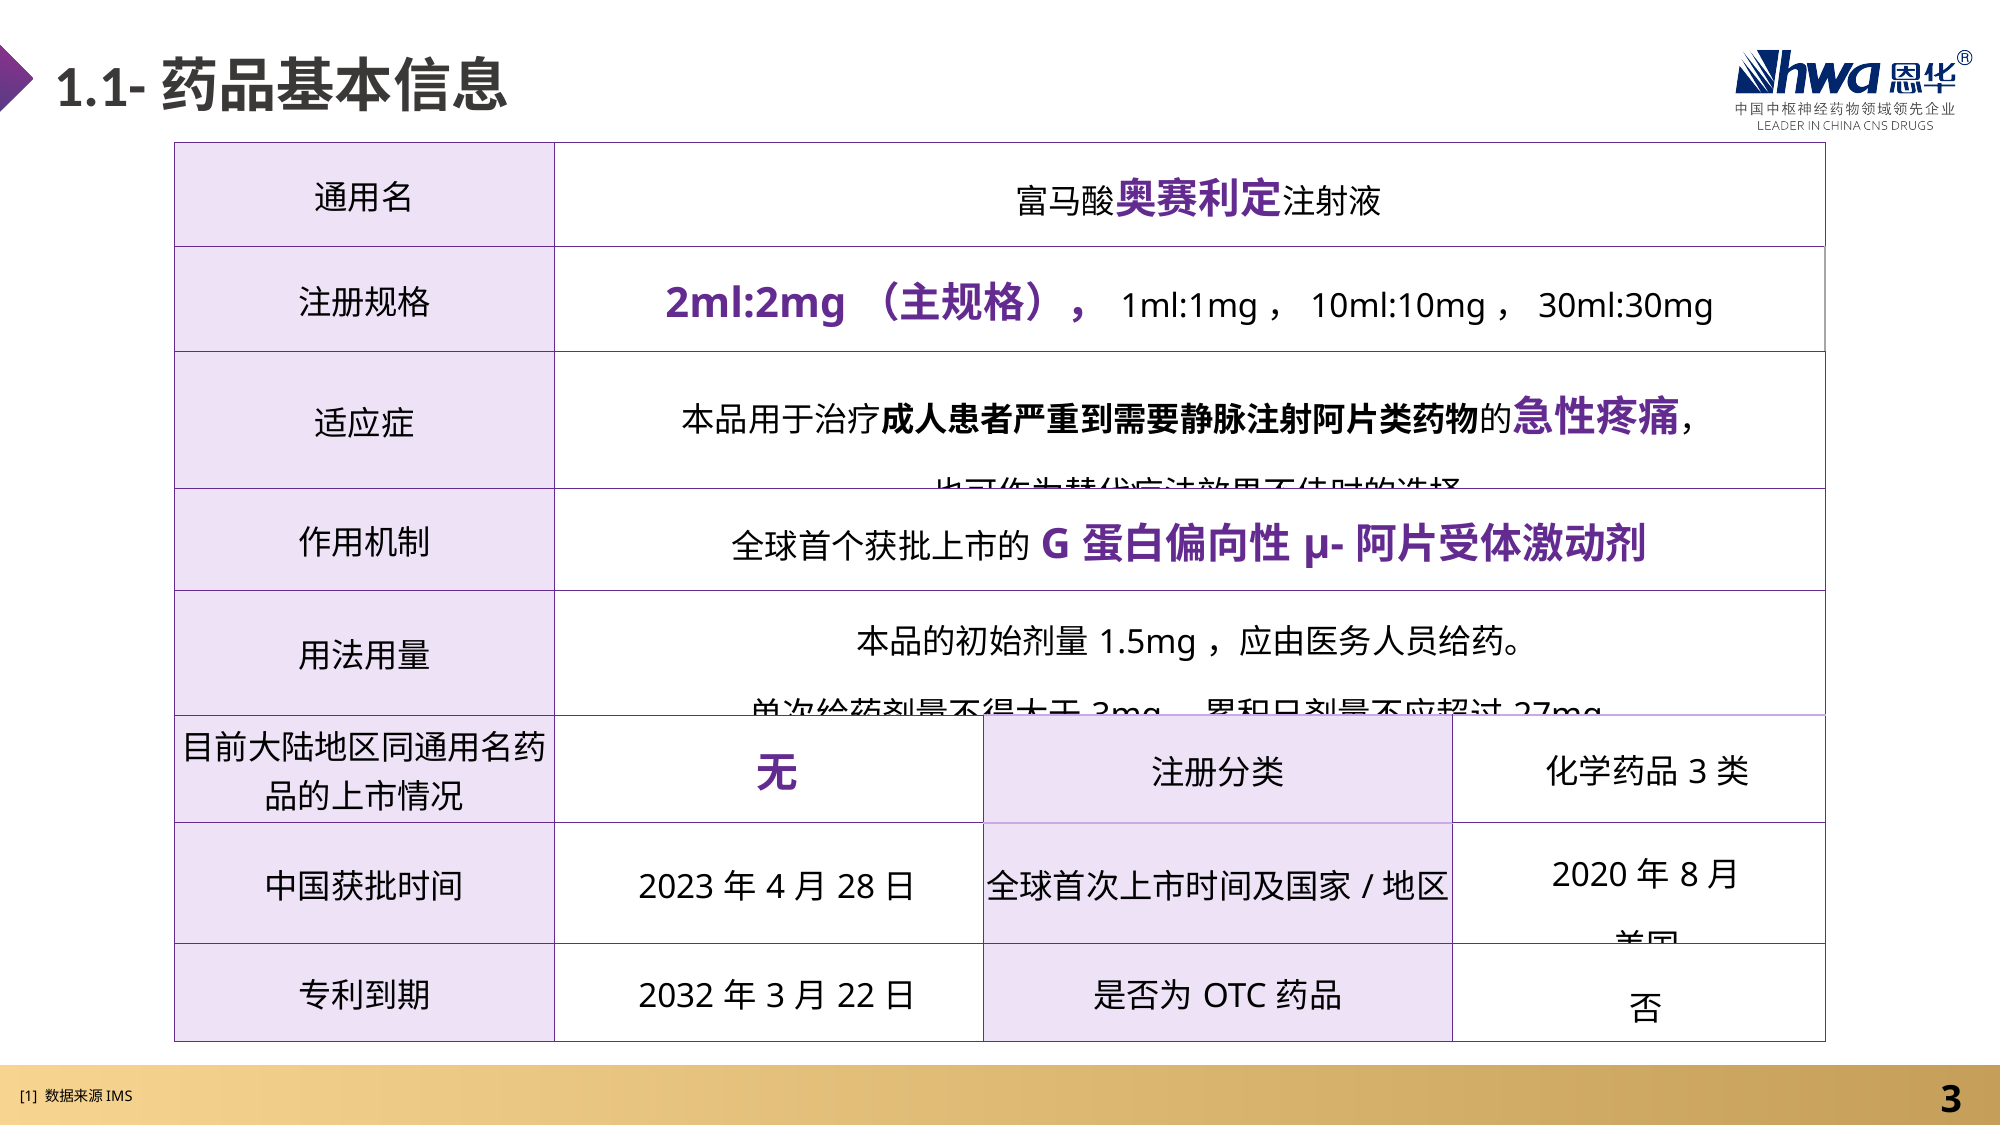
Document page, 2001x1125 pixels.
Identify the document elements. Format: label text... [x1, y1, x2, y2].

table_cell 本品用于治疗成人患者严重到需要静脉注射阿片类药物的急性疼痛， 也可作为替代疗法效果不佳时的选择 [555, 352, 1825, 488]
table_cell 2023年4月28日 [555, 823, 983, 943]
table_cell 作用机制 [175, 489, 554, 590]
table_cell 用法用量 [175, 591, 554, 715]
table_cell 2ml:2mg（主规格），1ml:1mg，10ml:10mg，30ml:30mg [555, 247, 1824, 351]
table_cell 专利到期 [175, 944, 554, 1041]
table_cell 注册规格 [175, 247, 554, 351]
table_cell 注册分类 [984, 716, 1452, 822]
table_cell 全球首个获批上市的G蛋白偏向性μ-阿片受体激动剂 [555, 489, 1825, 590]
table_cell 2020年8月 美国 [1453, 823, 1825, 943]
text_box [0, 1064, 2000, 1125]
table_cell 无 [555, 716, 983, 822]
text_box [1] 数据来源IMS [5, 1079, 148, 1112]
table_header 通用名 [175, 143, 554, 246]
picture [1729, 40, 1979, 136]
table_cell 适应症 [175, 352, 554, 488]
table_cell 目前大陆地区同通用名药品的上市情况 [175, 716, 554, 822]
table_cell 否 [1453, 944, 1825, 1041]
table_cell 中国获批时间 [175, 823, 554, 943]
table_cell 本品的初始剂量1.5mg，应由医务人员给药。 单次给药剂量不得大于3mg。累积日剂量不应超过27mg。 [555, 591, 1825, 715]
table_cell 全球首次上市时间及国家/地区 [984, 824, 1452, 943]
text_box 3 [1925, 1068, 1977, 1125]
table_cell 化学药品3类 [1453, 716, 1825, 822]
table_header 富马酸奥赛利定注射液 [555, 143, 1825, 246]
table_cell 2032年3月22日 [555, 944, 983, 1041]
table_cell 是否为OTC药品 [984, 944, 1452, 1041]
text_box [0, 40, 628, 127]
